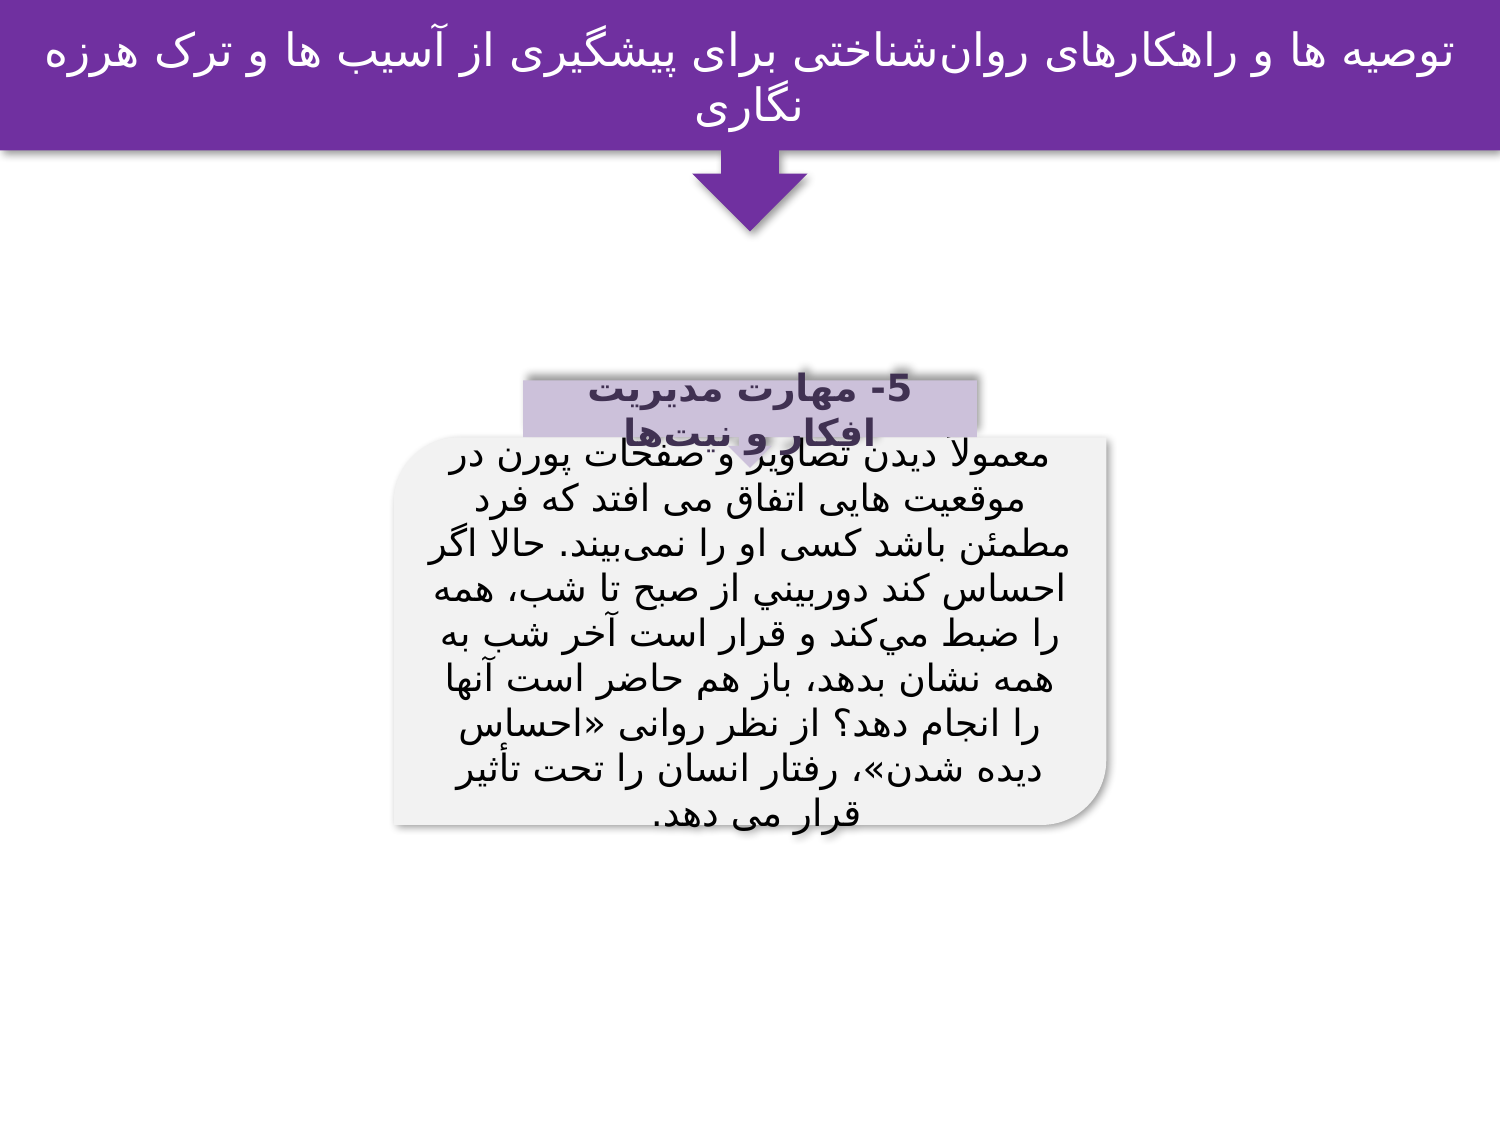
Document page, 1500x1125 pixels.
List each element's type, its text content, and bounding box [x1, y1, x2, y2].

text_box توصیه ها و راهکارهای روان‌شناختی برای پیشگیری از آسیب ها و ترک هرزه نگاری [0, 0, 1500, 234]
text_box معمولاً دیدن تصاویر و صفحات پورن در موقعیت هایی اتفاق می افتد که فرد مطمئن باشد کسی او را نمی‌بیند. حالا اگر احساس کند دوربيني از صبح تا شب، همه را ضبط مي‌كند و قرار است آخر شب به همه نشان بدهد، باز هم حاضر است آنها را انجام دهد؟ از نظر روانی «احساس ديده شدن»، رفتار انسان را تحت تأثیر قرار می دهد. [391, 435, 1109, 828]
text_box 5- مهارت مدیریت افکار و نیت‌ها [520, 378, 979, 470]
